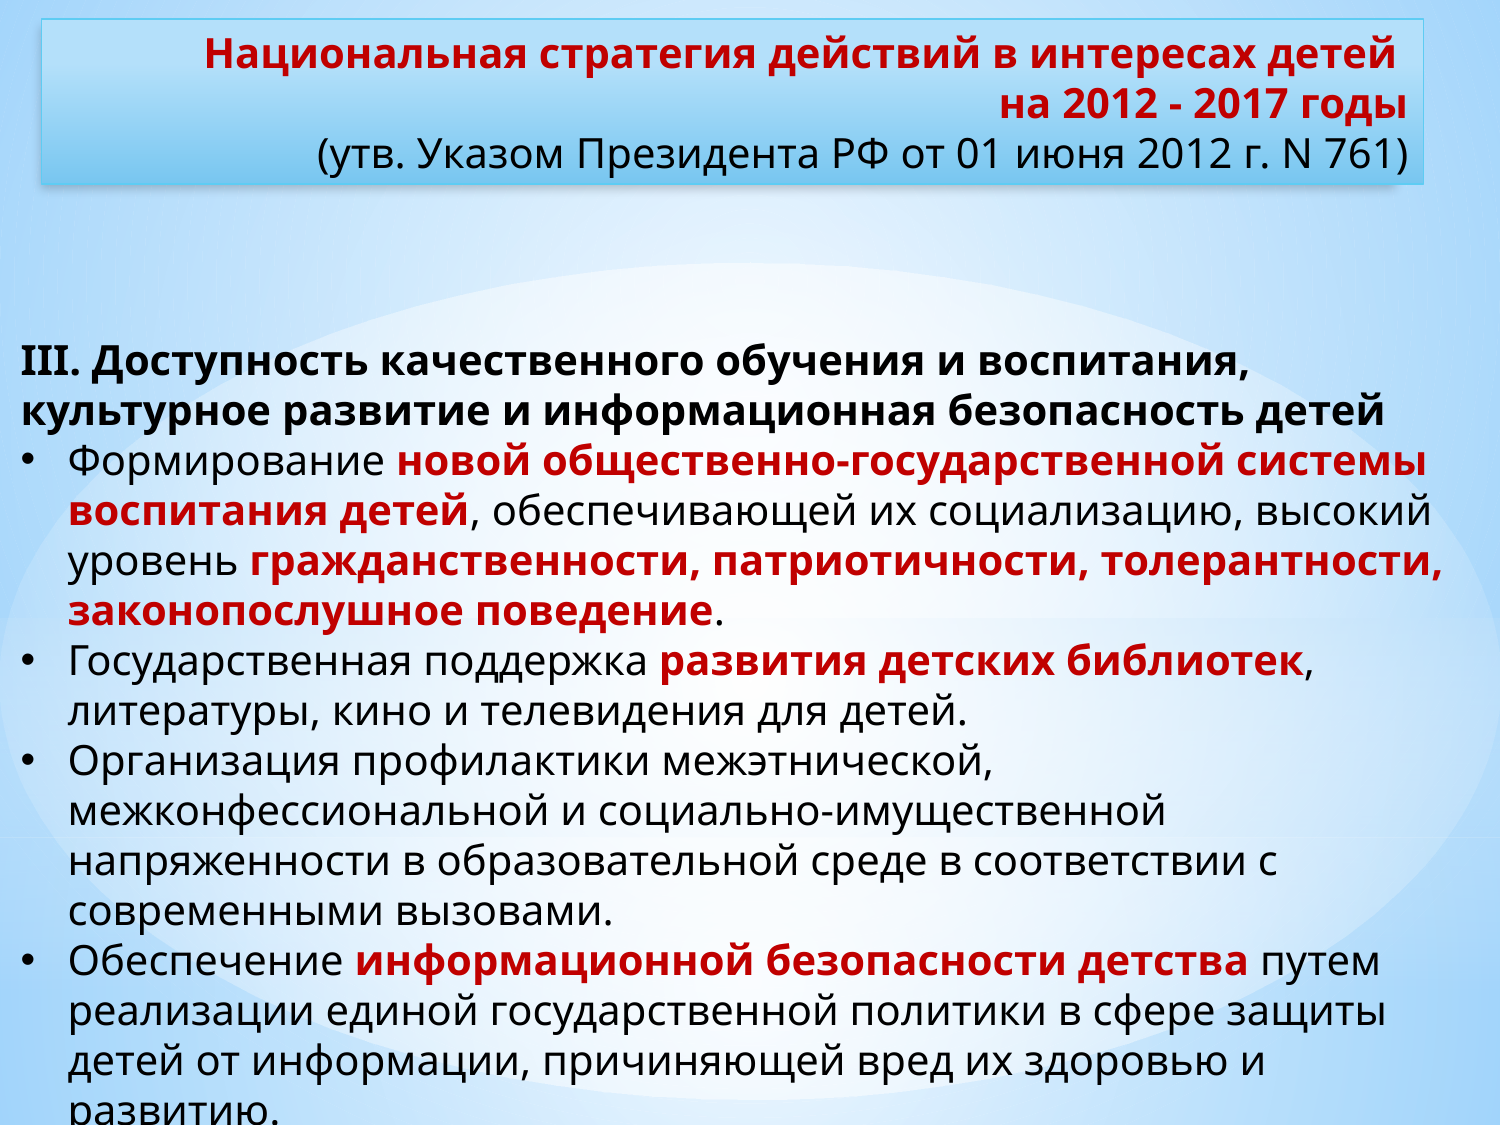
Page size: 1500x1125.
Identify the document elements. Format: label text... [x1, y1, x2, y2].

text_box Национальная стратегия действий в интересах детей на 2012 - 2017 годы (утв. Указом Президента РФ от 01 июня 2012 г. N 761) [41, 18, 1424, 185]
text_box III. Доступность качественного обучения и воспитания, культурное развитие и информационная безопасность детей Формирование новой общественно-государственной системы воспитания детей, обеспечивающей их социализацию, высокий уровень гражданственности, патриотичности, толерантности, законопослушное поведение. Государственная поддержка развития детских библиотек, литературы, кино и телевидения для детей. Организация профилактики межэтнической, межконфессиональной и социально-имущественной напряженности в образовательной среде в соответствии с современными вызовами. Обеспечение информационной безопасности детства путем реализации единой государственной политики в сфере защиты детей от информации, причиняющей вред их здоровью и развитию. [5, 326, 1459, 1125]
